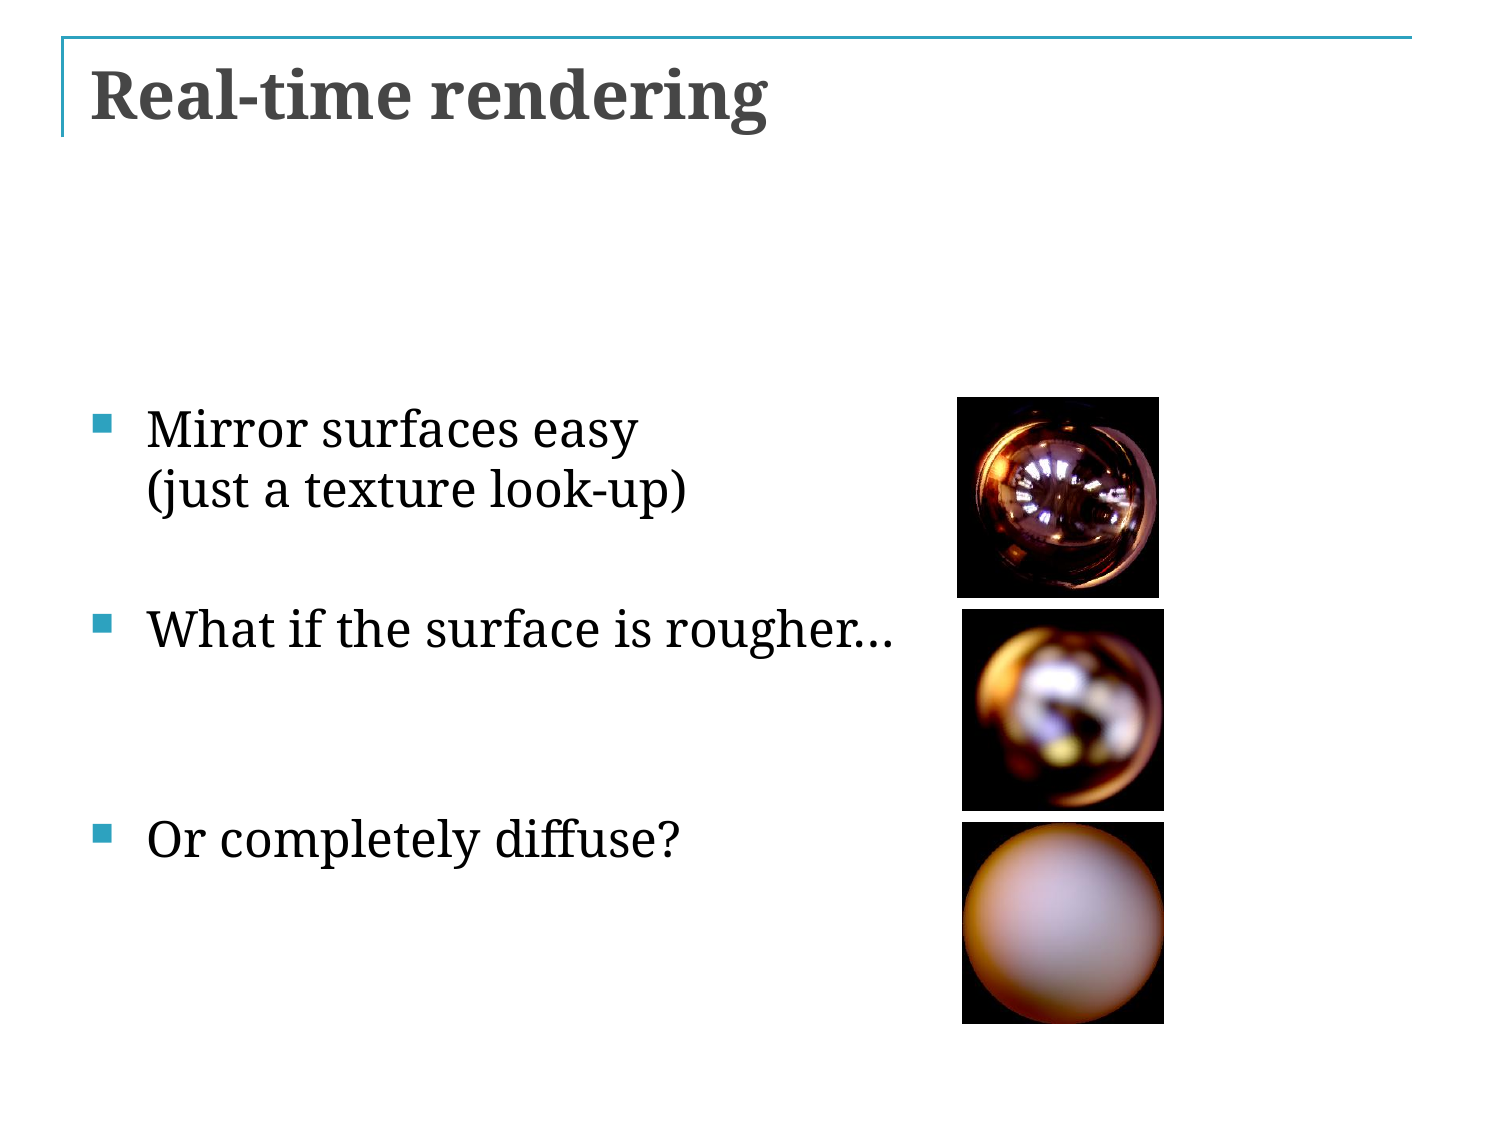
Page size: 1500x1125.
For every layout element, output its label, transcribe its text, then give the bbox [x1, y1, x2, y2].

picture [962, 609, 1164, 811]
list Mirror surfaces easy (just a texture look-up) What if the surface is rougher… Or completely diffuse? [74, 250, 1500, 1076]
picture [962, 822, 1164, 1024]
picture [957, 396, 1159, 599]
title Real-time rendering [74, 45, 1426, 233]
